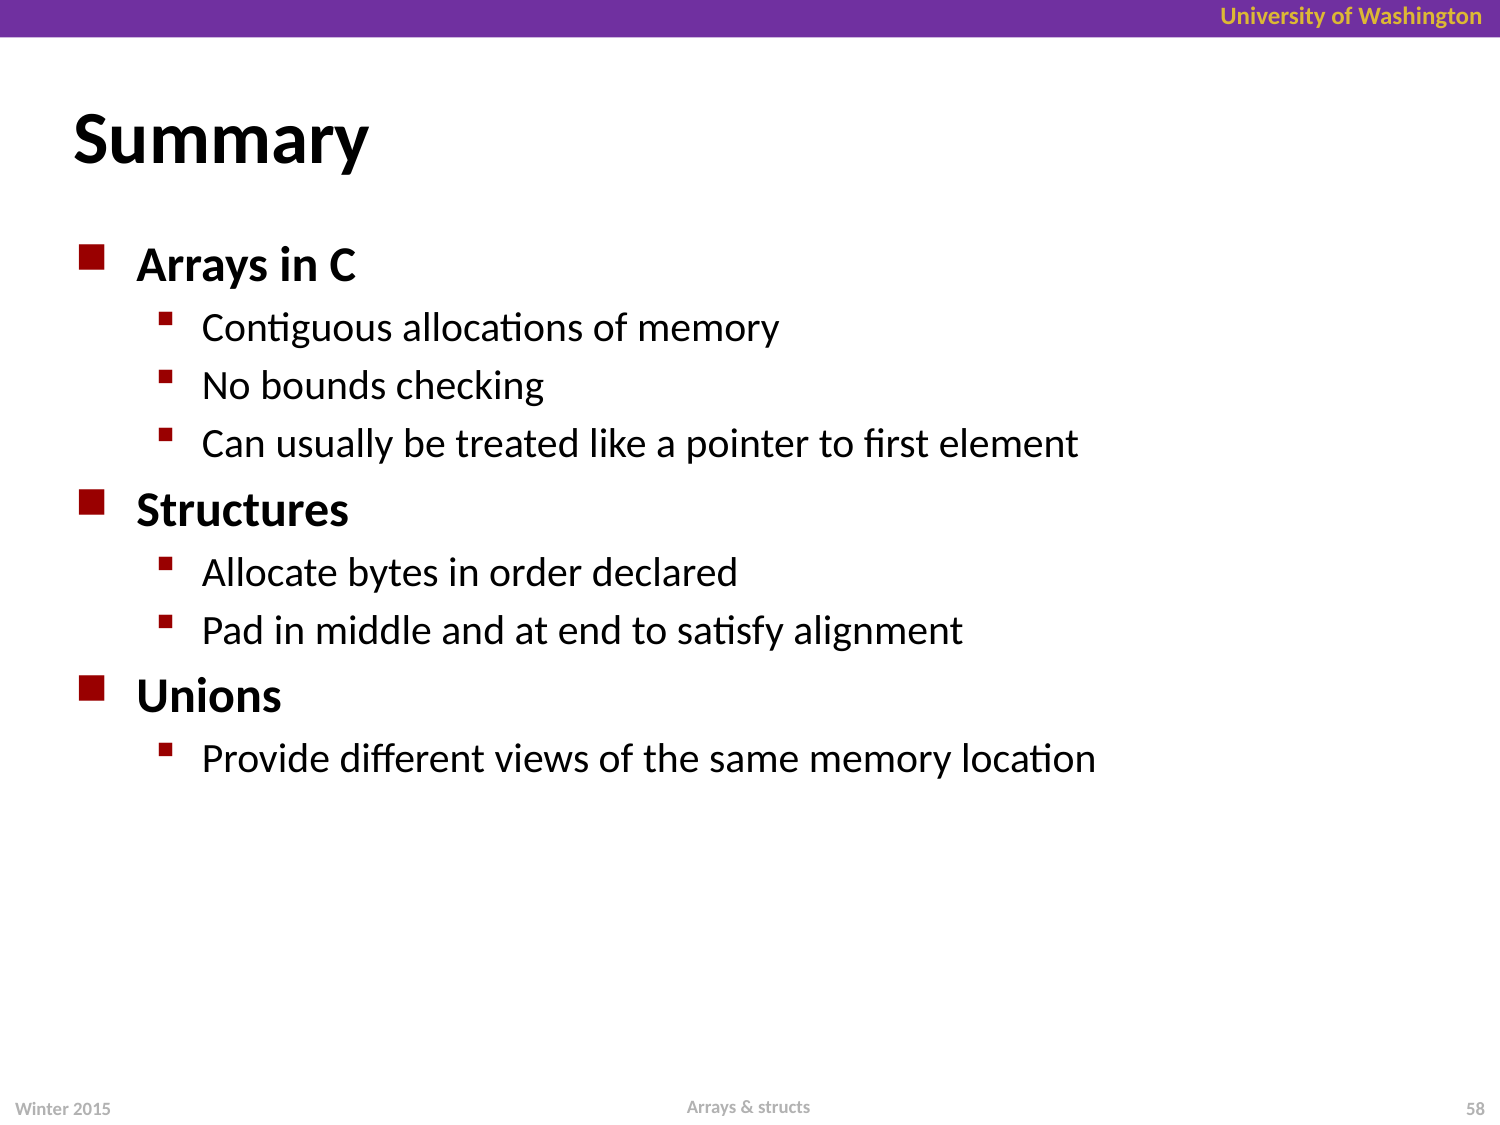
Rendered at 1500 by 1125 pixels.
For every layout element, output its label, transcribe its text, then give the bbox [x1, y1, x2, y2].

footer Arrays & structs [511, 1076, 987, 1125]
title Summary [58, 71, 1438, 197]
slide_number 58 [1400, 1077, 1500, 1125]
slide_number Winter 2015 [0, 1077, 450, 1125]
list Arrays in C Contiguous allocations of memory No bounds checking Can usually be treated like a pointer to first element Structures Allocate bytes in order declared Pad in middle and at end to satisfy alignment Unions Provide different views of the same memory location [64, 223, 1438, 1040]
